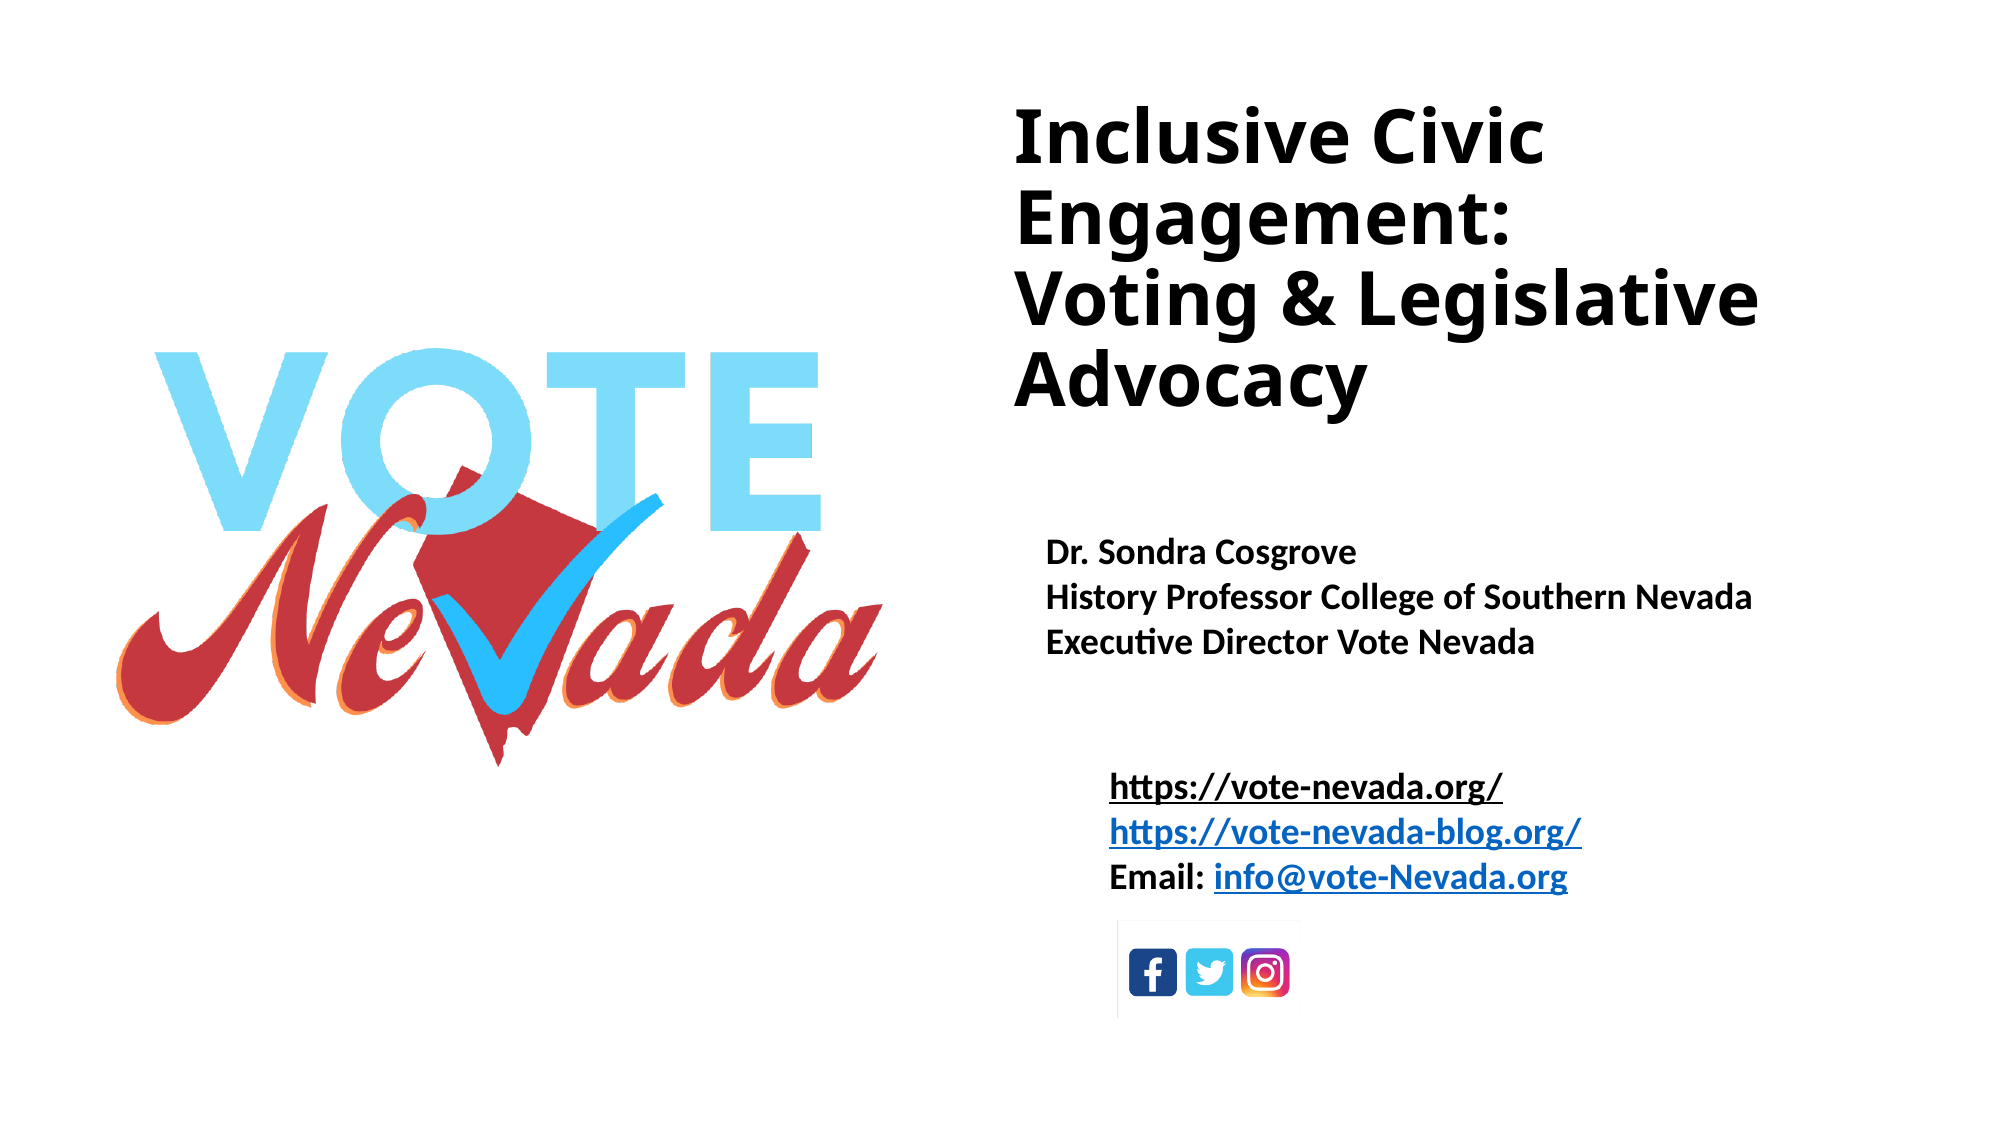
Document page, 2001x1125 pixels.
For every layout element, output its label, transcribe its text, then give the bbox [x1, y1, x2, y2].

text_box Dr. Sondra Cosgrove History Professor College of Southern Nevada Executive Director Vote Nevada [1030, 519, 1844, 670]
text_box https://vote-nevada.org/ https://vote-nevada-blog.org/ Email: info@vote-Nevada.org [1094, 754, 1908, 995]
title Inclusive Civic Engagement: Voting & Legislative Advocacy [999, 128, 1908, 520]
picture [92, 155, 906, 969]
picture [1117, 920, 1300, 1018]
